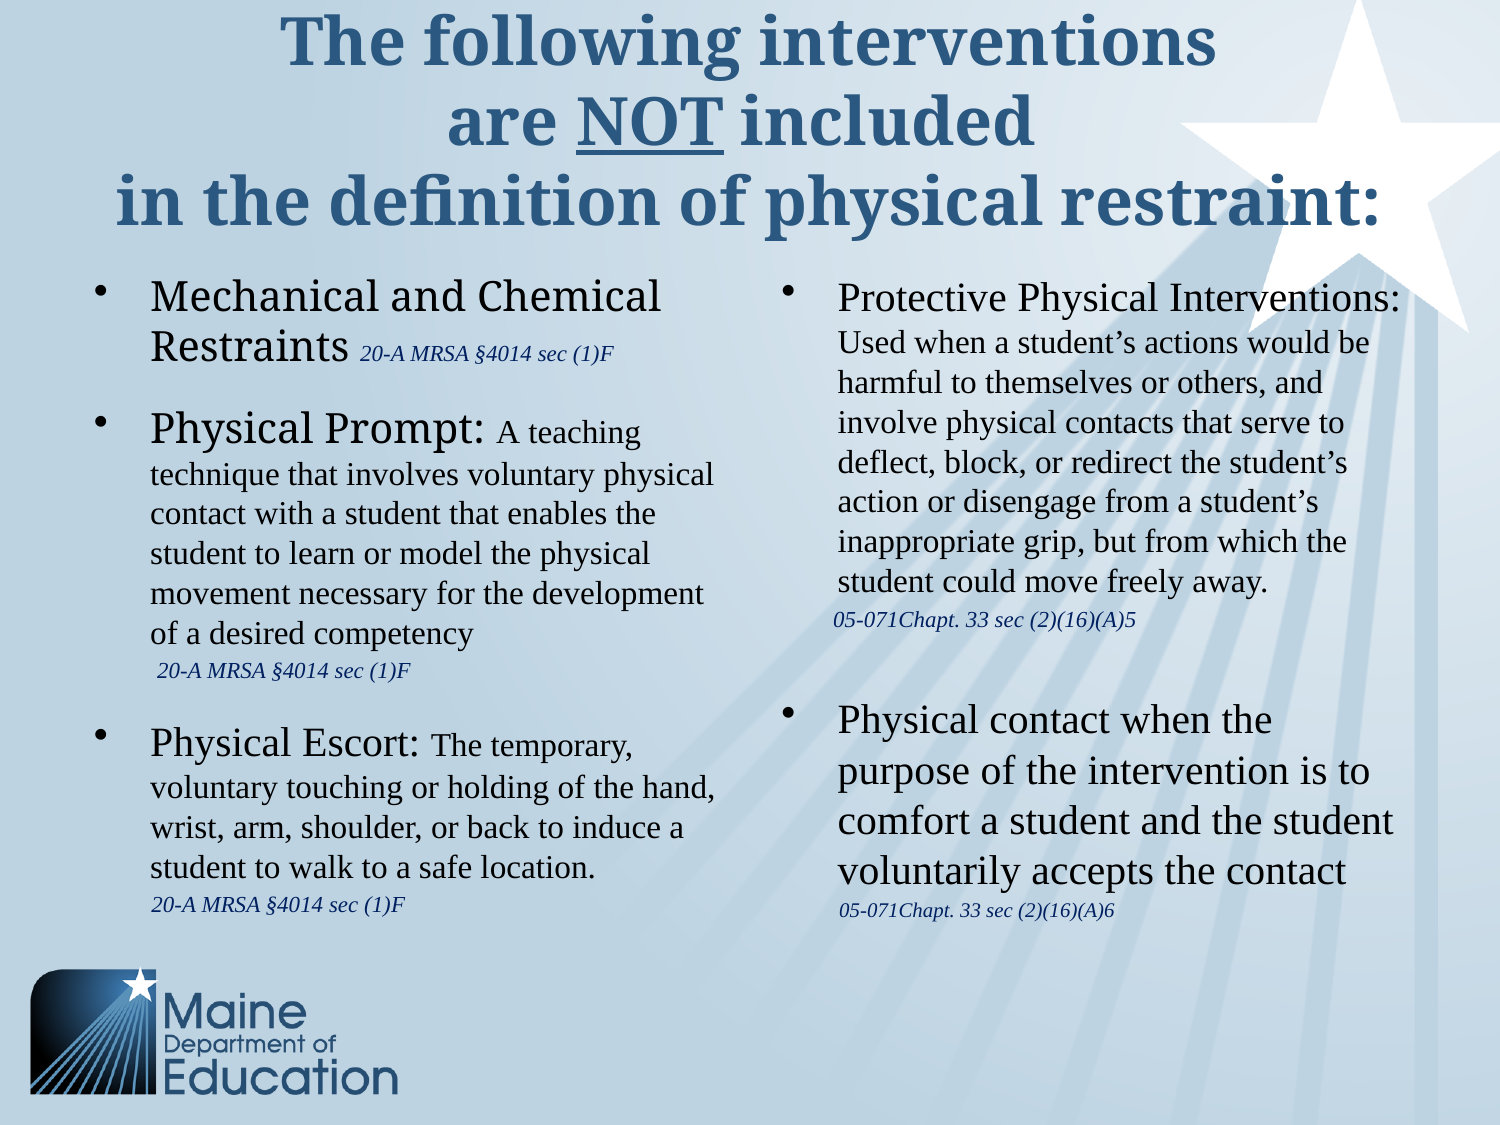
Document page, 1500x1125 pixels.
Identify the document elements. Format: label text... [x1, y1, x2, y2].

title The following interventions are NOT included in the definition of physical restraint: [73, 24, 1427, 213]
picture [0, 0, 1500, 1125]
list Protective Physical Interventions: Used when a student’s actions would be harmful to themselves or others, and involve physical contacts that serve to deflect, block, or redirect the student’s action or disengage from a student’s inappropriate grip, but from which the student could move freely away. 05-071Chapt. 33 sec (2)(16)(A)5 Physical contact when the purpose of the intervention is to comfort a student and the student voluntarily accepts the contact 05-071Chapt. 33 sec (2)(16)(A)6 [766, 262, 1429, 938]
list Mechanical and Chemical Restraints 20-A MRSA §4014 sec (1)F Physical Prompt: A teaching technique that involves voluntary physical contact with a student that enables the student to learn or model the physical movement necessary for the development of a desired competency 20-A MRSA §4014 sec (1)F Physical Escort: The temporary, voluntary touching or holding of the hand, wrist, arm, shoulder, or back to induce a student to walk to a safe location. 20-A MRSA §4014 sec (1)F [78, 262, 744, 1072]
